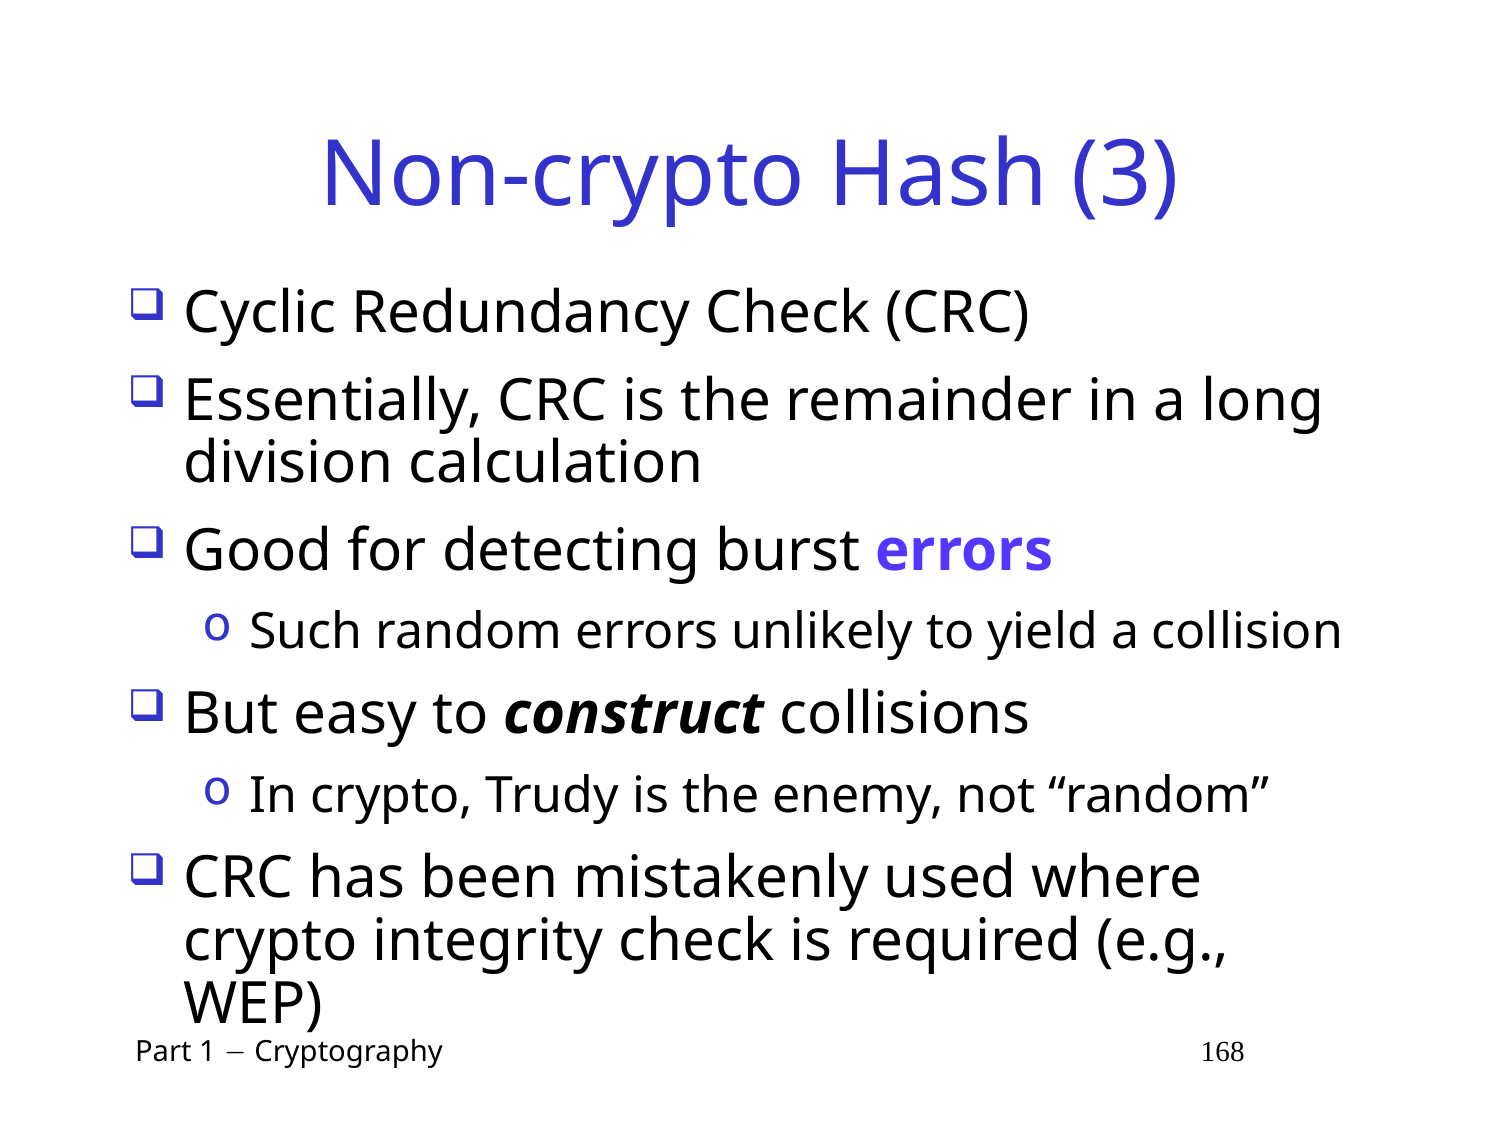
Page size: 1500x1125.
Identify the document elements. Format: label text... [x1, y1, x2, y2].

title Non-crypto Hash (3) [112, 74, 1388, 263]
list Cyclic Redundancy Check (CRC) Essentially, CRC is the remainder in a long division calculation Good for detecting burst errors Such random errors unlikely to yield a collision But easy to construct collisions In crypto, Trudy is the enemy, not “random” CRC has been mistakenly used where crypto integrity check is required (e.g., WEP) [112, 274, 1388, 988]
footer Part 1  Cryptography 168 [112, 1024, 1401, 1101]
